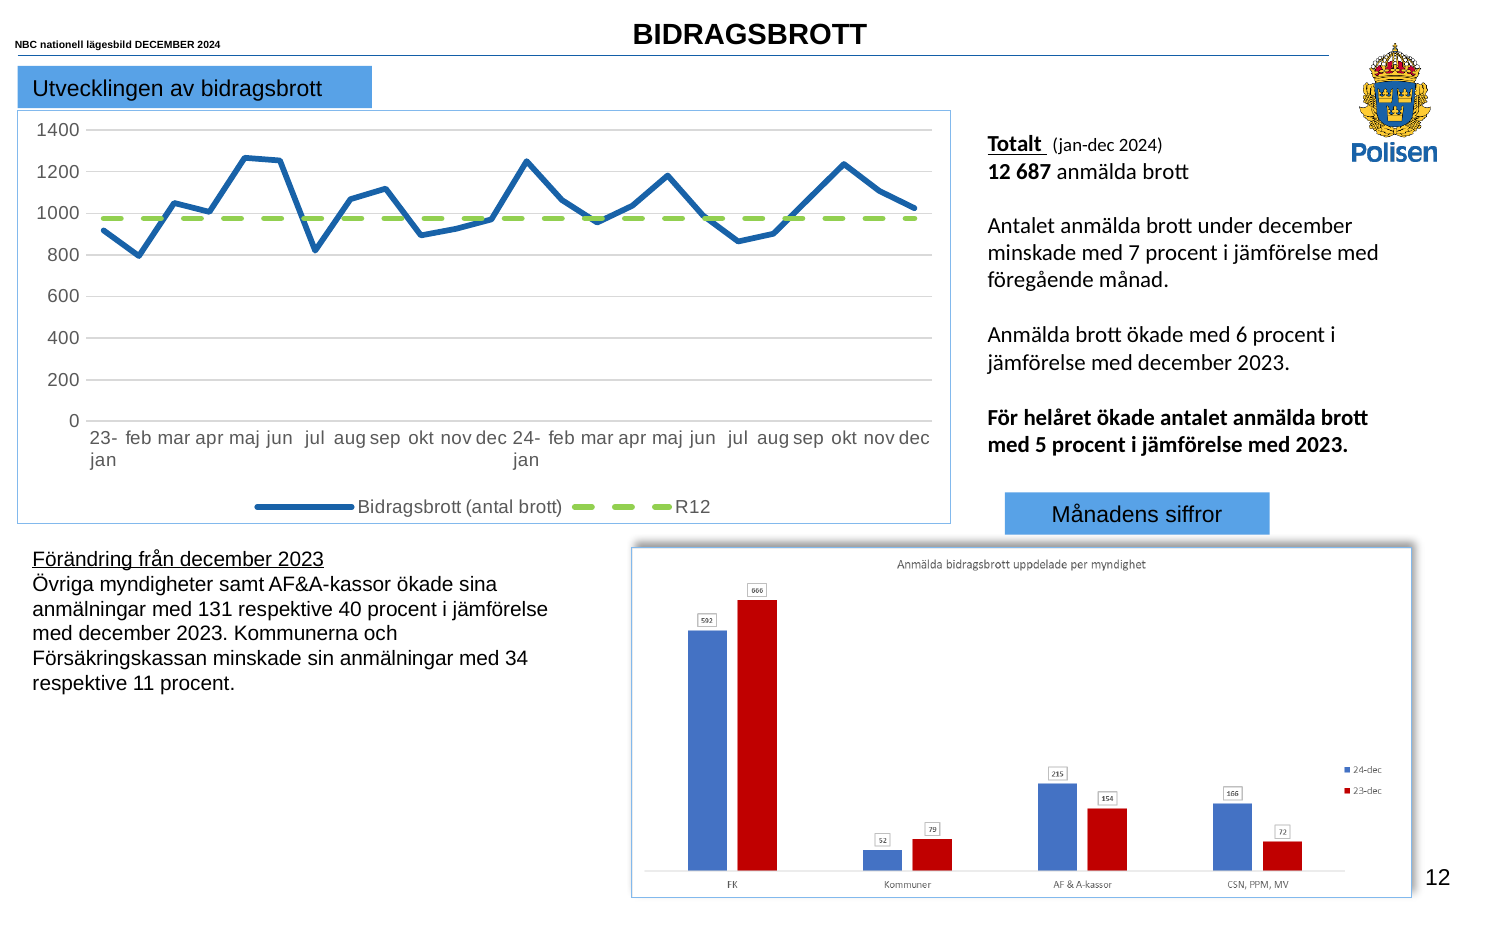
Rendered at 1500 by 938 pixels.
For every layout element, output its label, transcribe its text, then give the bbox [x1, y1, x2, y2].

text_box Förändring från december 2023 Övriga myndigheter samt AF&A-kassor ökade sina anmälningar med 131 respektive 40 procent i jämförelse med december 2023. Kommunerna och Försäkringskassan minskade sin anmälningar med 34 respektive 11 procent. [17, 537, 580, 703]
chart [17, 110, 951, 525]
text_box Månadens siffror [1004, 492, 1270, 535]
text_box NBC nationell lägesbild DECEMBER 2024 [0, 30, 272, 58]
text_box Totalt (jan-dec 2024) 12 687 anmälda brott Antalet anmälda brott under december minskade med 7 procent i jämförelse med föregående månad. Anmälda brott ökade med 6 procent i jämförelse med december 2023. För helåret ökade antalet anmälda brott med 5 procent i jämförelse med 2023. [972, 121, 1412, 465]
text_box [1133, 231, 1482, 275]
picture [1352, 43, 1437, 162]
text_box BIDRAGSBROTT [614, 8, 886, 54]
picture [631, 547, 1412, 898]
text_box Utvecklingen av bidragsbrott [17, 65, 372, 109]
